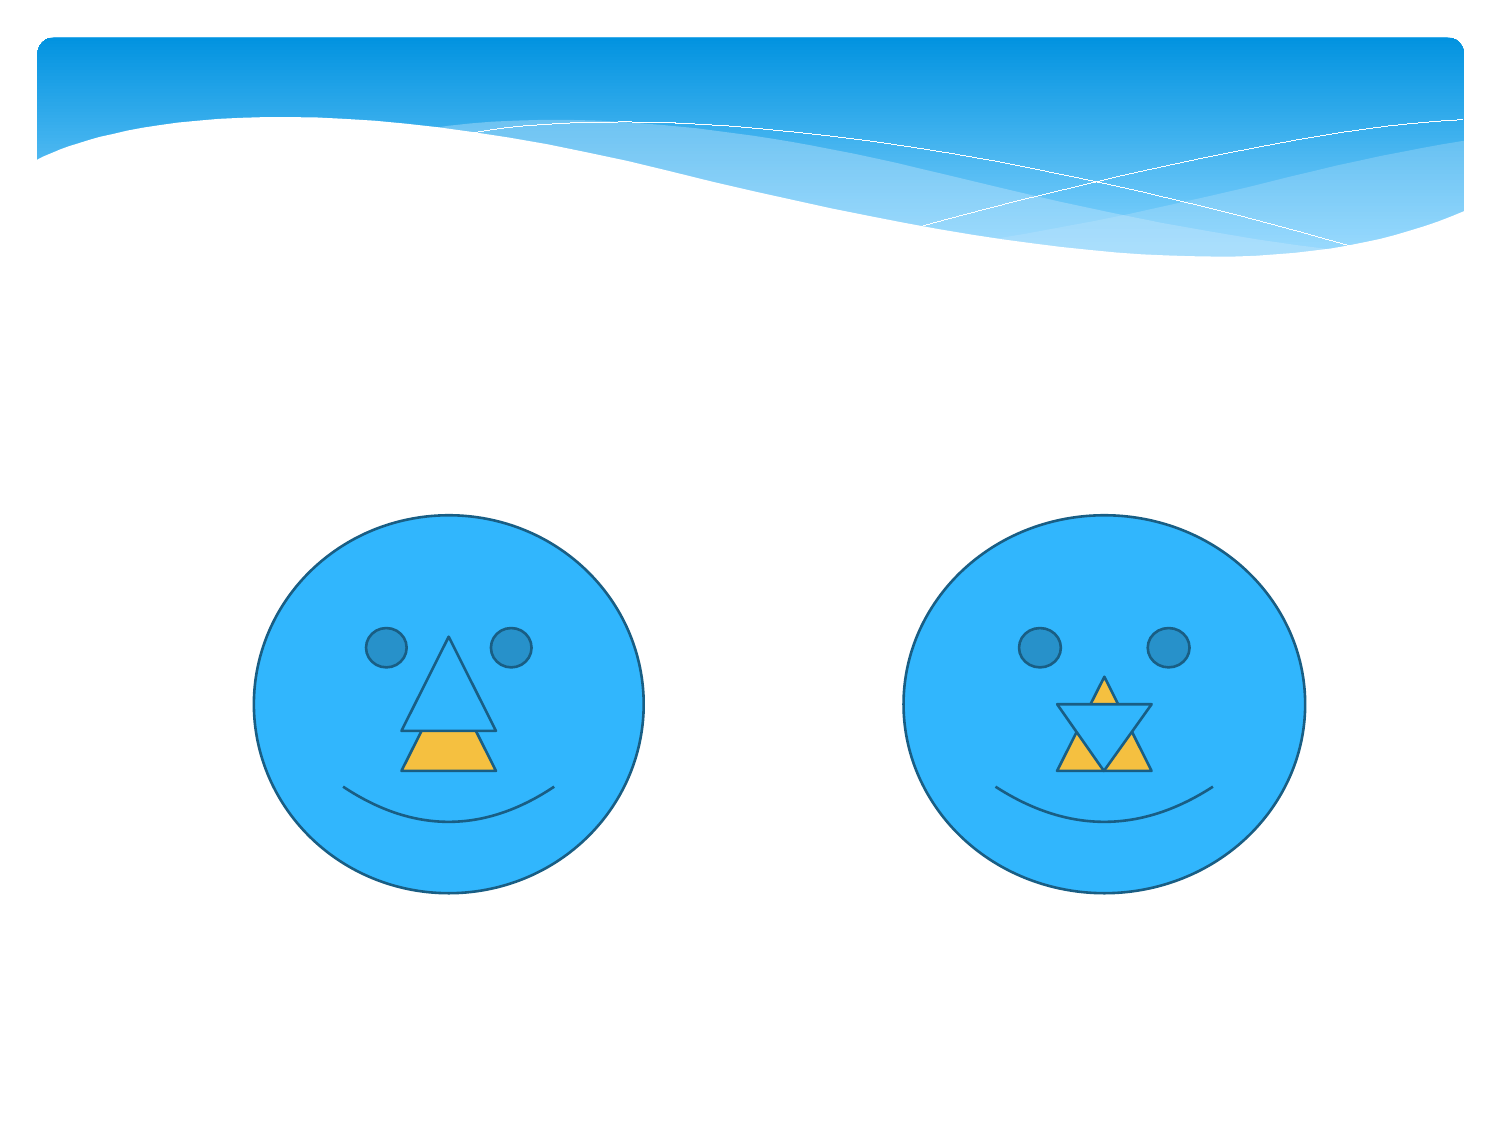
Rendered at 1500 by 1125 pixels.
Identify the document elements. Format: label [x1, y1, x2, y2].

text_box [400, 733, 498, 773]
text_box [400, 635, 498, 733]
text_box [1105, 732, 1153, 773]
text_box [1055, 702, 1153, 773]
text_box [1055, 732, 1103, 773]
text_box [1090, 675, 1119, 702]
text_box [252, 513, 645, 895]
text_box [902, 513, 1307, 895]
